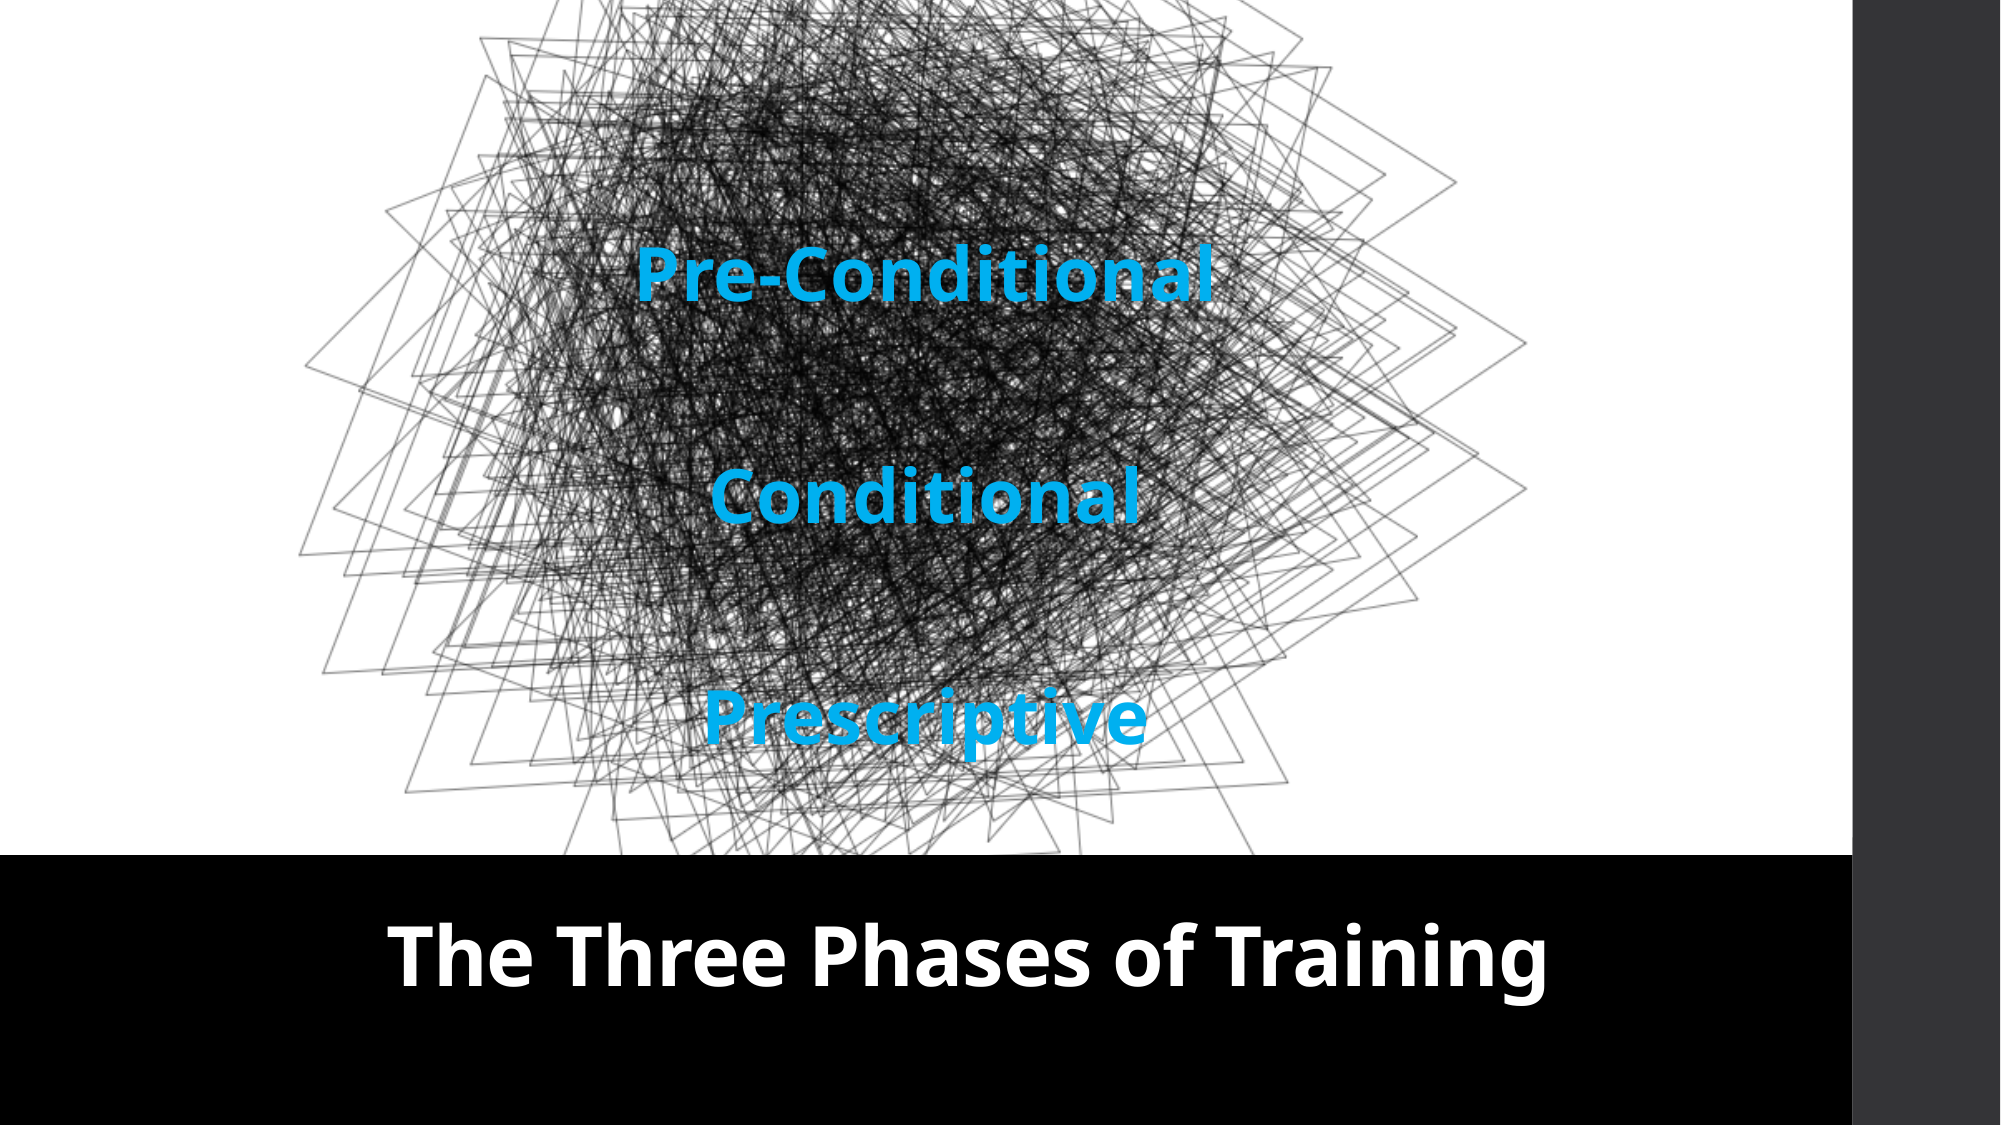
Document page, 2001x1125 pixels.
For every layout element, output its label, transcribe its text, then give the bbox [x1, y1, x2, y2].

title The Three Phases of Training [150, 866, 1788, 1013]
picture [0, 0, 1853, 855]
